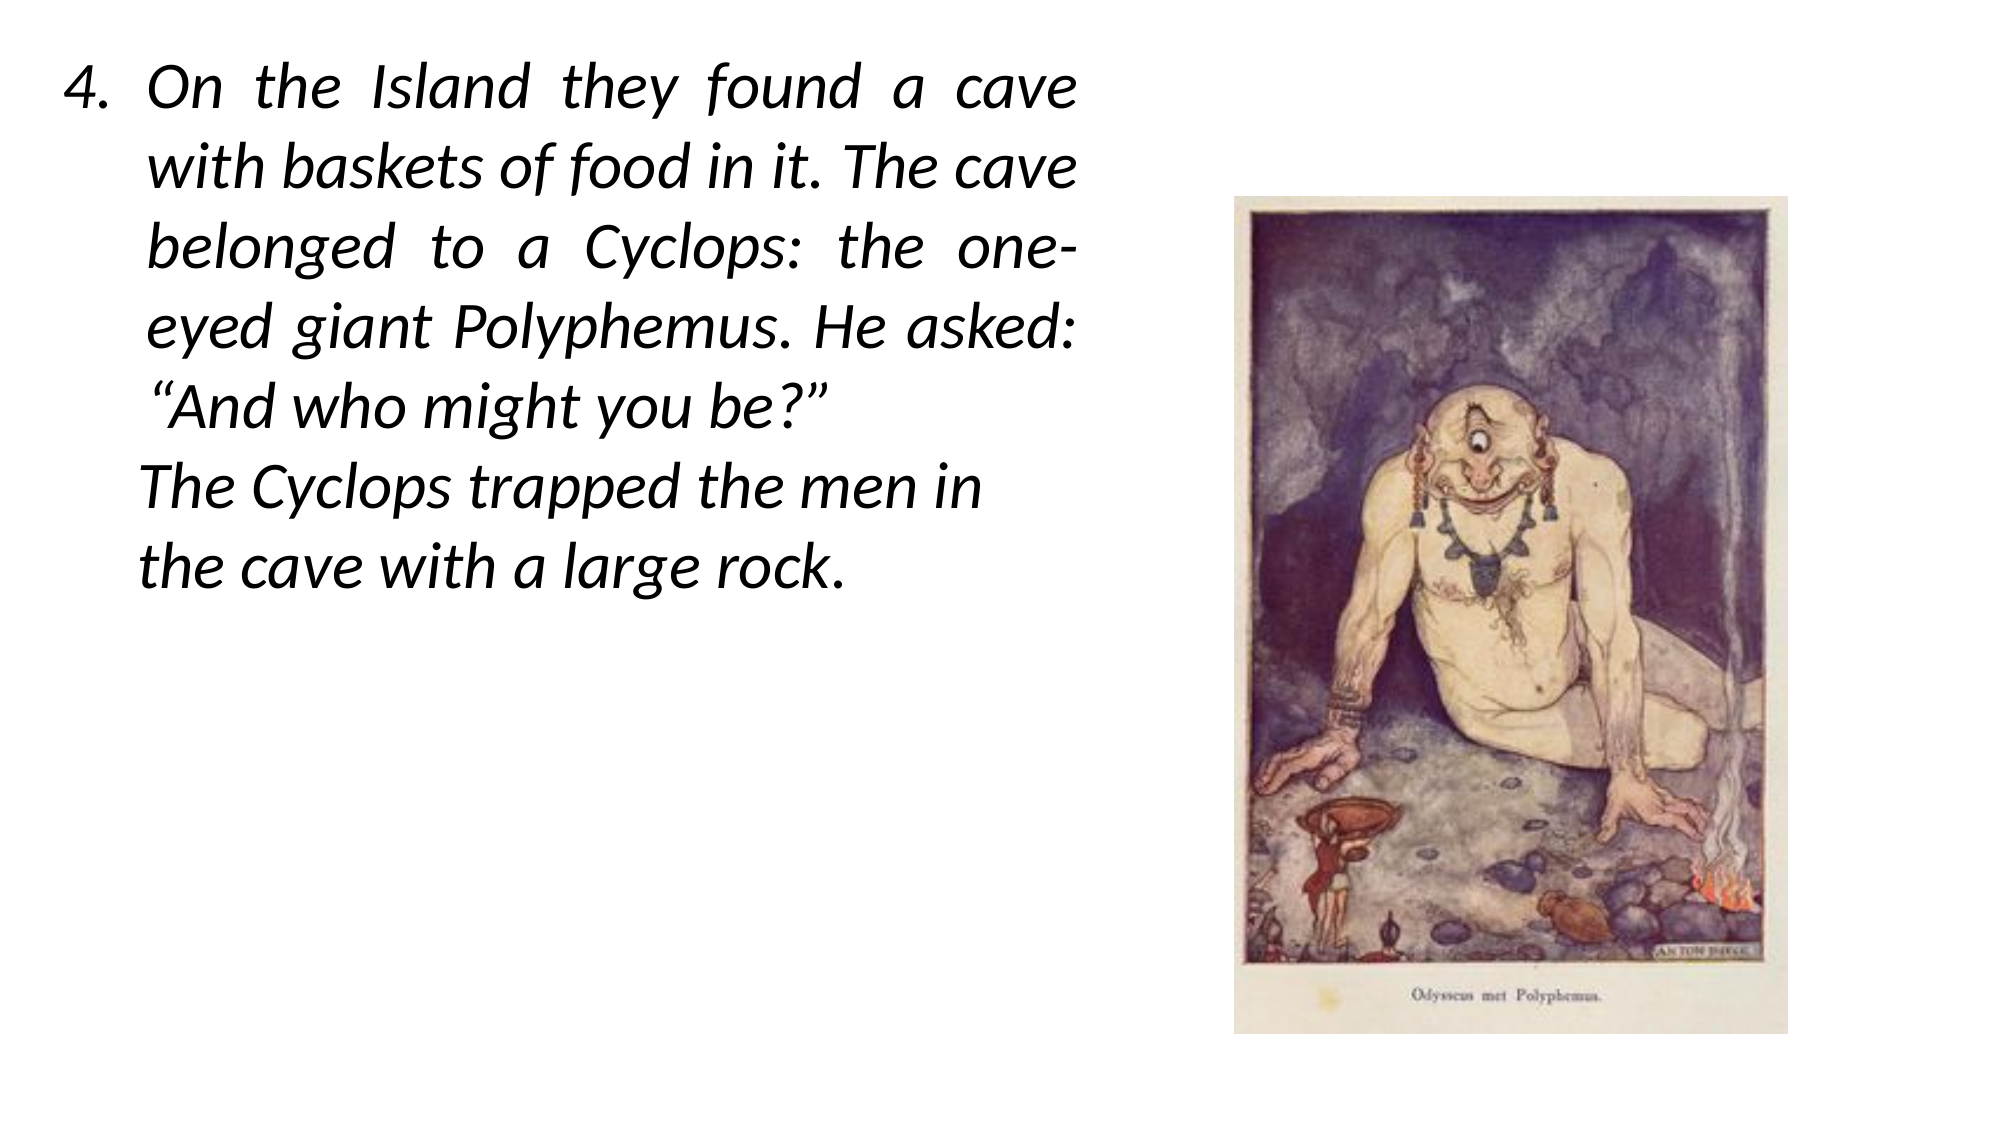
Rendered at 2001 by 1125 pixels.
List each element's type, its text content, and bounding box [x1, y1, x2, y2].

picture [1234, 196, 1788, 1034]
text_box On the Island they found a cave with baskets of food in it. The cave belonged to a Cyclops: the one-eyed giant Polyphemus. He asked: “And who might you be?” The Cyclops trapped the men in the cave with a large rock. [47, 34, 1095, 609]
